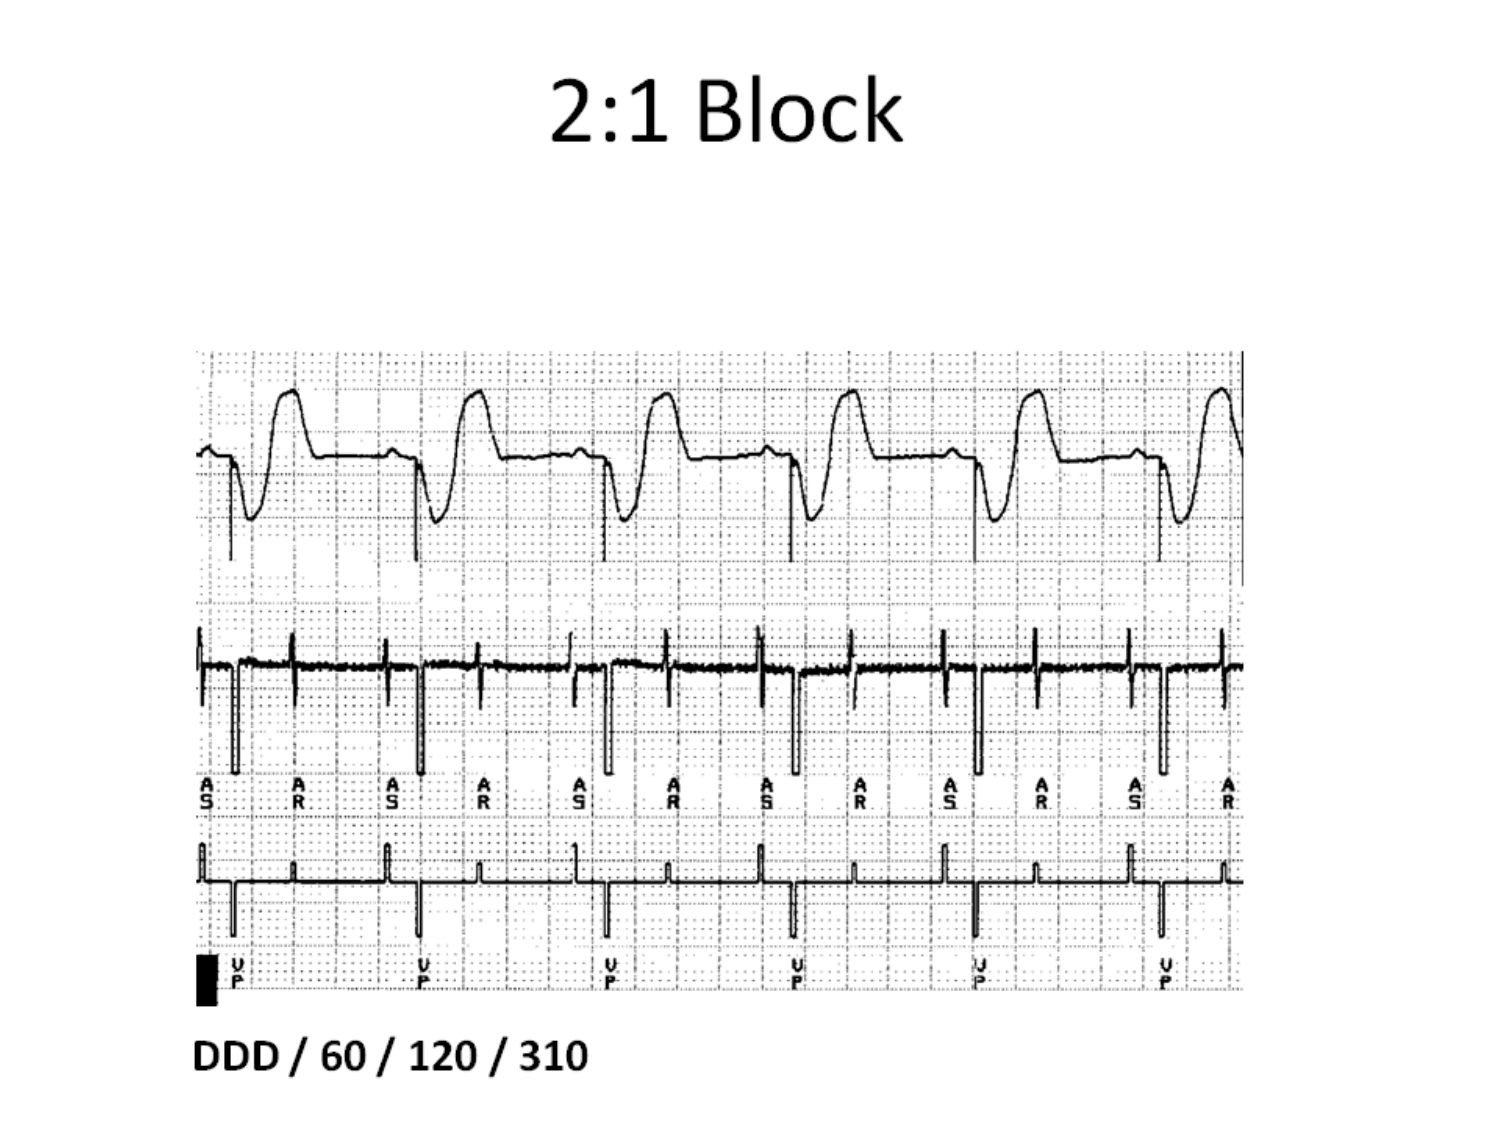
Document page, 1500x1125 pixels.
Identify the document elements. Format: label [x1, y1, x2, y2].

picture [112, 49, 1351, 1088]
